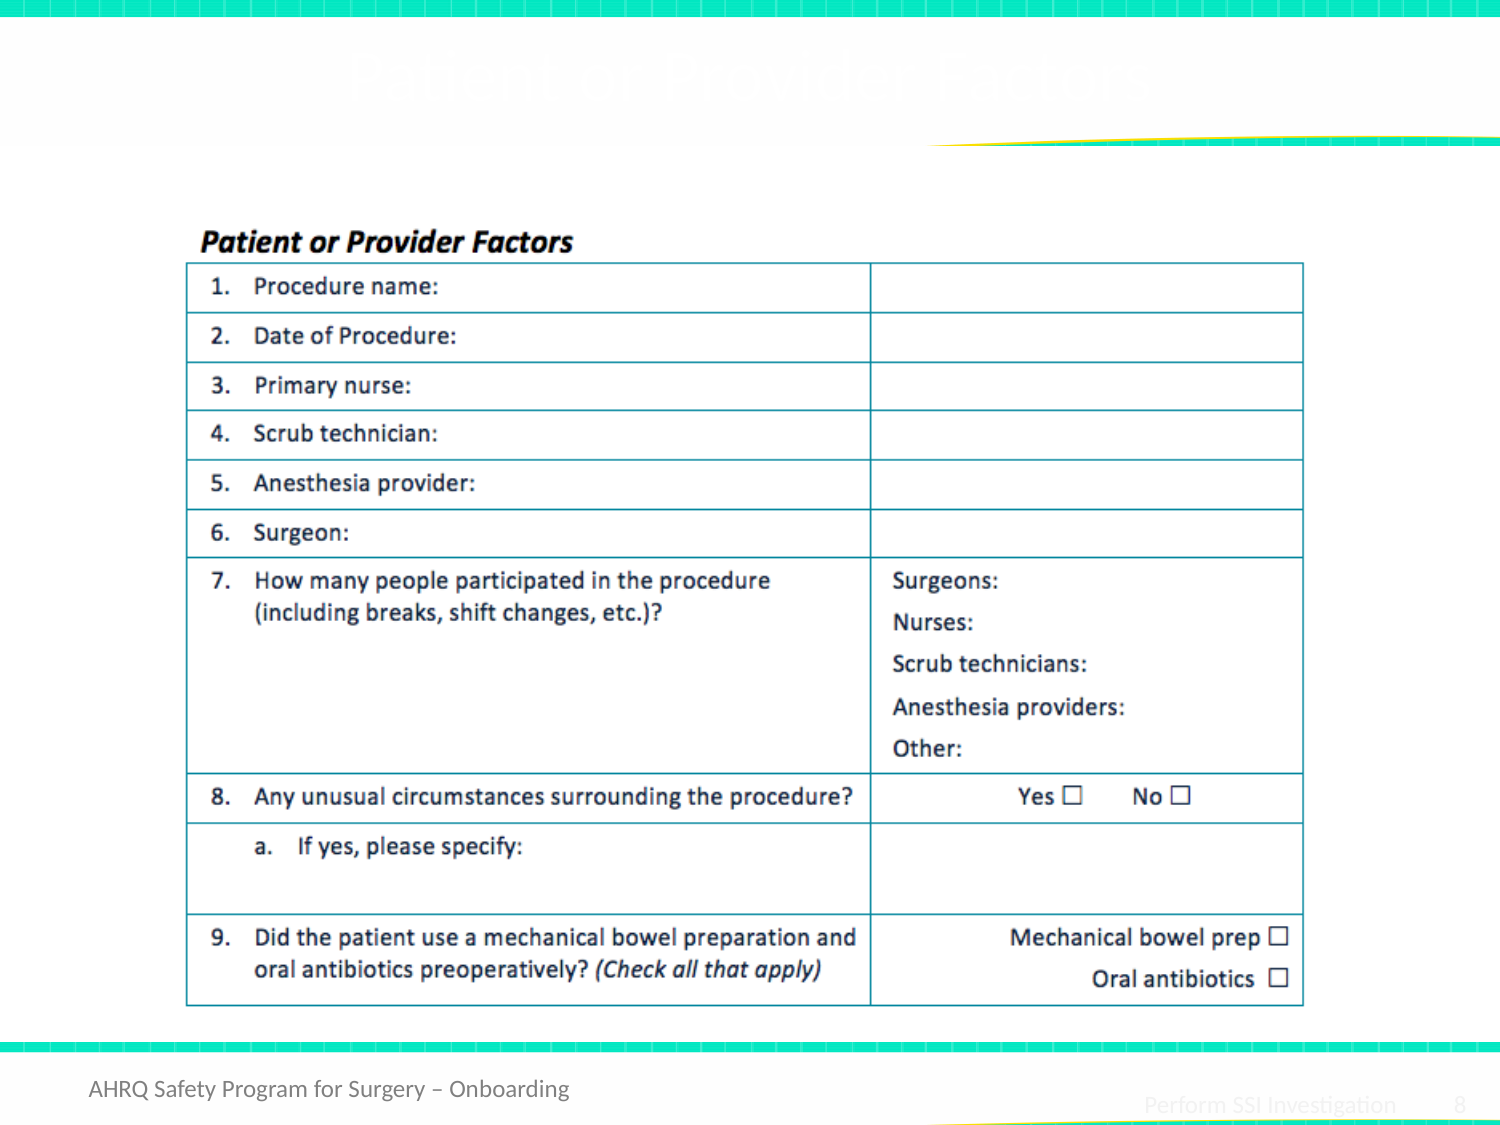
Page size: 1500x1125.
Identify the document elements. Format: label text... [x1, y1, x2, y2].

title Patient or Provider Factors [75, 14, 1425, 128]
picture [0, 0, 1500, 146]
picture [0, 1042, 1500, 1125]
picture [175, 212, 1325, 1030]
